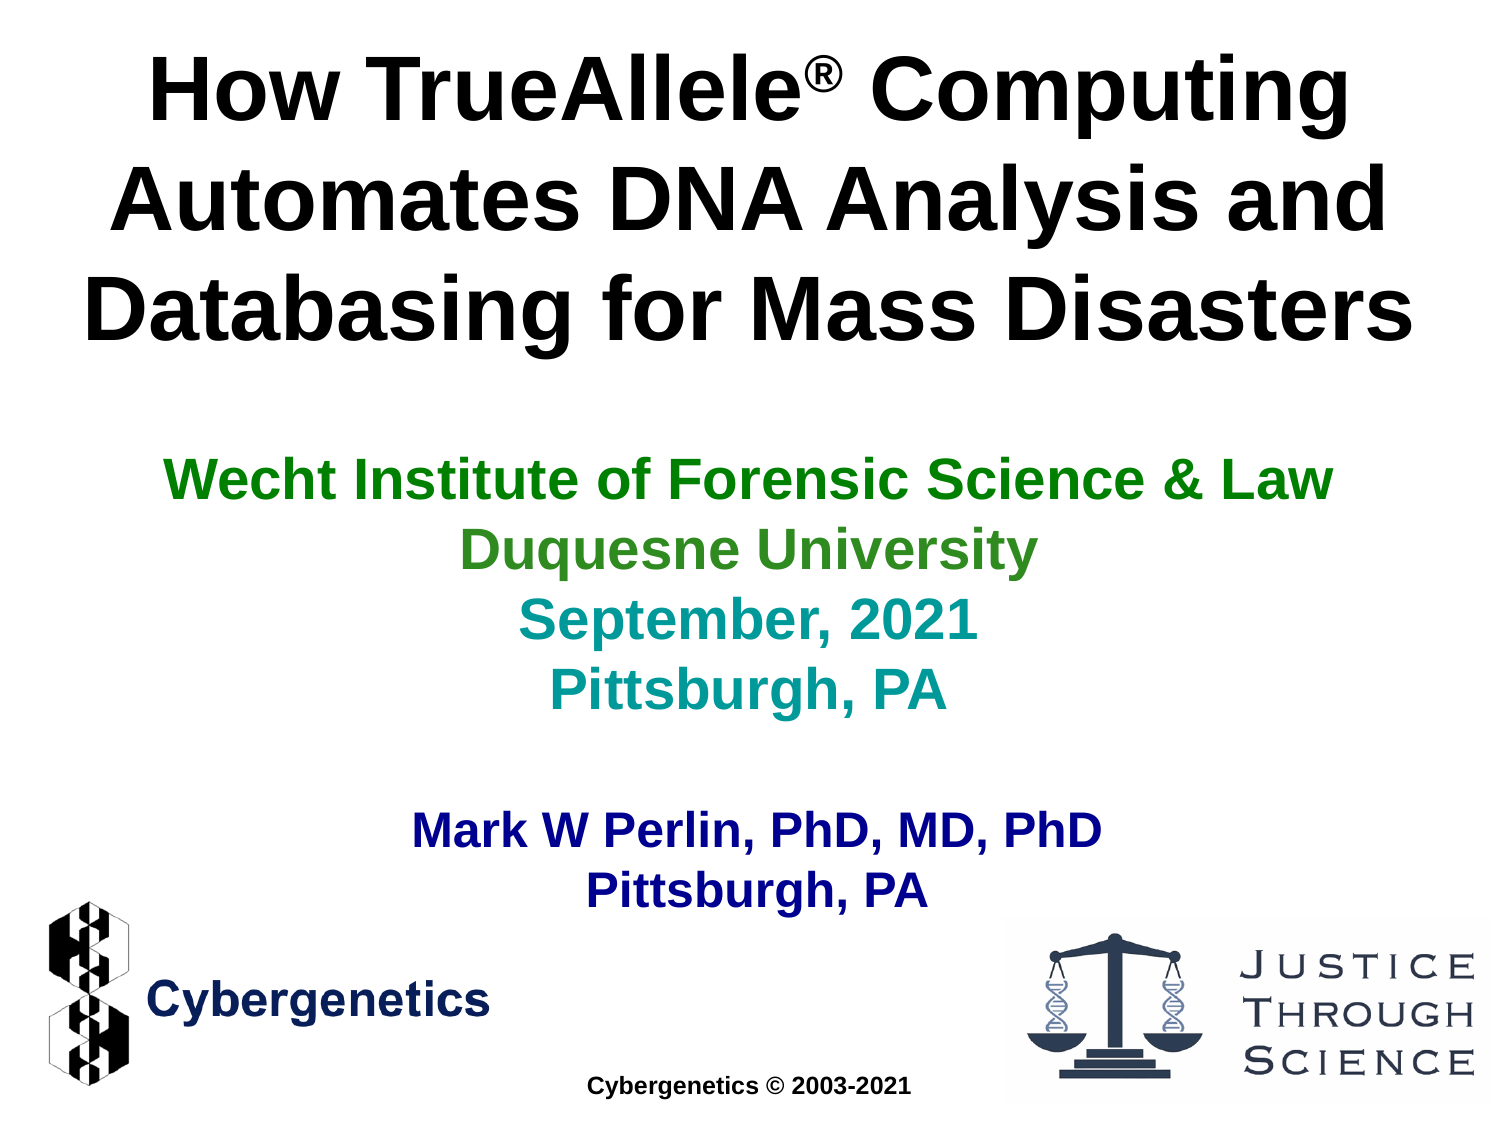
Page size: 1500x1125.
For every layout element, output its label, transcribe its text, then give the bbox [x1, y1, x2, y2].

title How TrueAllele® Computing Automates DNA Analysis and Databasing for Mass Disasters [0, 99, 1500, 288]
picture [24, 879, 513, 1103]
text_box Cybergenetics © 2003-2021 [572, 1062, 928, 1108]
picture [1003, 916, 1491, 1105]
text_box Mark W Perlin, PhD, MD, PhD Pittsburgh, PA [396, 790, 1119, 925]
text_box Wecht Institute of Forensic Science & Law Duquesne University September, 2021 Pittsburgh, PA [148, 434, 1351, 729]
